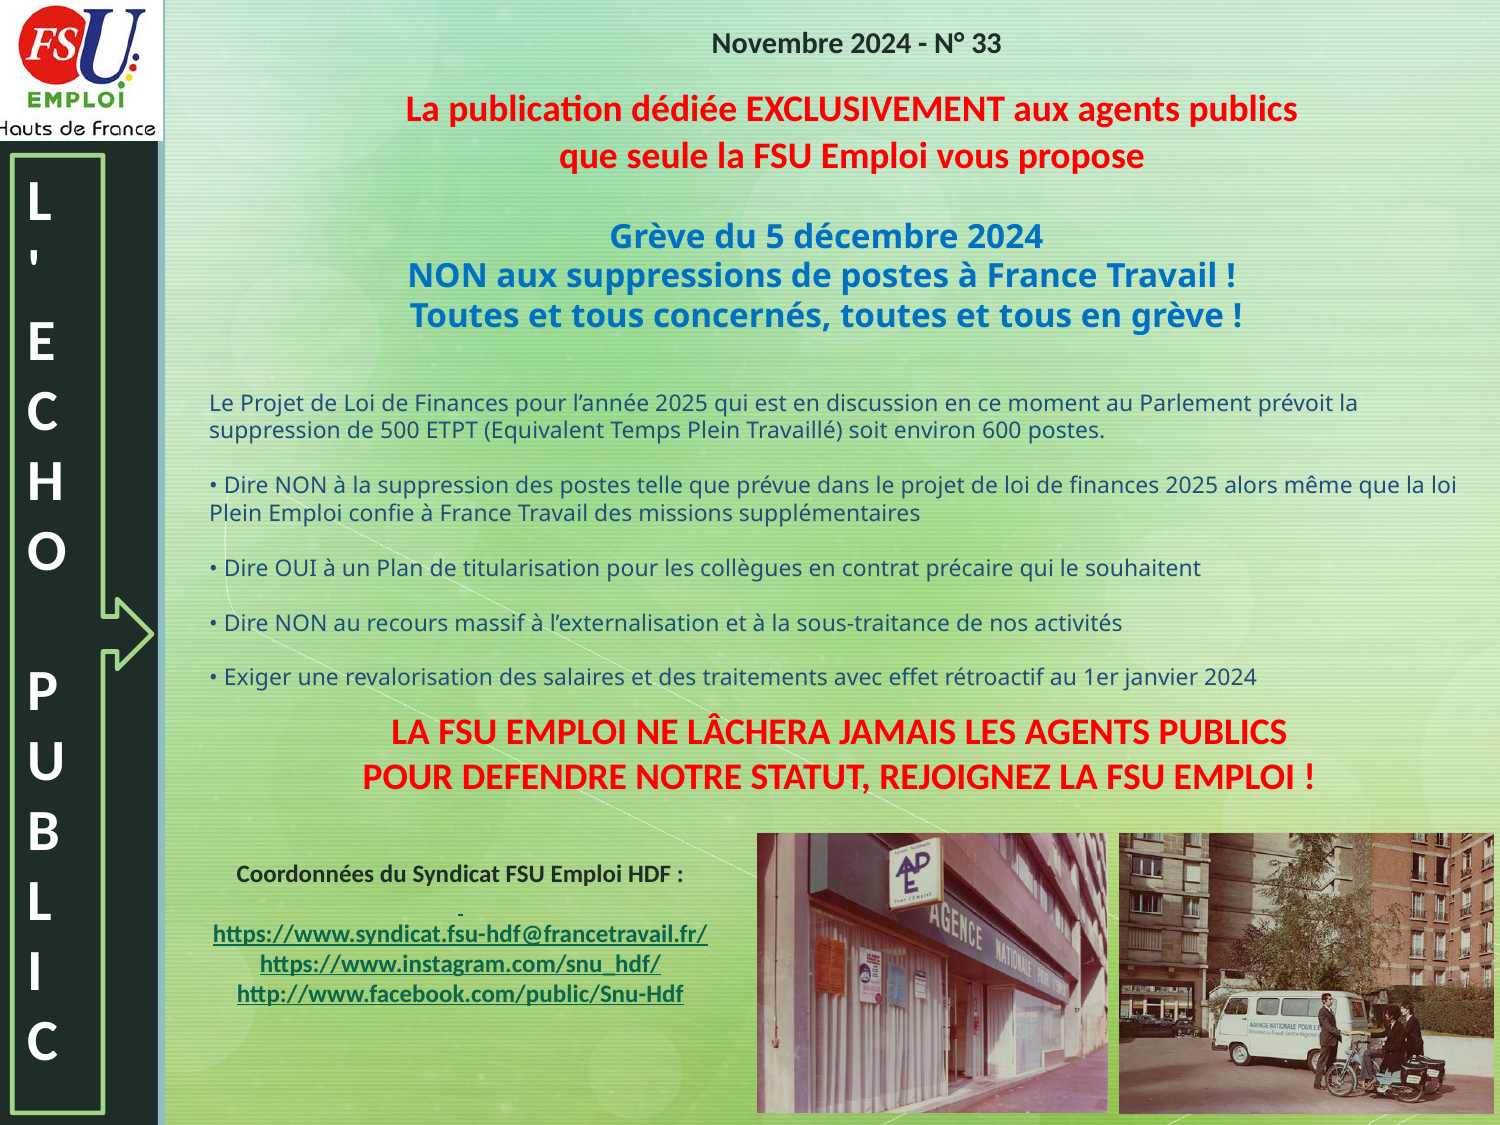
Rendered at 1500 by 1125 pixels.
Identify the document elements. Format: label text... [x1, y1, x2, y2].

picture [166, 0, 1500, 1125]
text_box Novembre 2024 - N° 33 La publication dédiée EXCLUSIVEMENT aux agents publics que seule la FSU Emploi vous propose [194, 19, 1500, 186]
text_box LA FSU EMPLOI NE LÂCHERA JAMAIS LES AGENTS PUBLICS POUR DEFENDRE NOTRE STATUT, REJOIGNEZ LA FSU EMPLOI ! [333, 698, 1346, 850]
picture [0, 0, 163, 141]
text_box [10, 153, 153, 1115]
text_box Grève du 5 décembre 2024 NON aux suppressions de postes à France Travail ! Toutes et tous concernés, toutes et tous en grève ! [179, 207, 1474, 342]
text_box Coordonnées du Syndicat FSU Emploi HDF : https://www.syndicat.fsu-hdf@francetravail.fr/ https://www.instagram.com/snu_hdf/ http://www.facebook.com/public/Snu-Hdf [186, 849, 735, 1075]
text_box Le Projet de Loi de Finances pour l’année 2025 qui est en discussion en ce moment au Parlement prévoit la suppression de 500 ETPT (Equivalent Temps Plein Travaillé) soit environ 600 postes. • Dire NON à la suppression des postes telle que prévue dans le projet de loi de finances 2025 alors même que la loi Plein Emploi confie à France Travail des missions supplémentaires • Dire OUI à un Plan de titularisation pour les collègues en contrat précaire qui le souhaitent • Dire NON au recours massif à l’externalisation et à la sous-traitance de nos activités • Exiger une revalorisation des salaires et des traitements avec effet rétroactif au 1er janvier 2024 [194, 381, 1497, 698]
text_box L ' EC HO P U B L I C [12, 154, 90, 1125]
